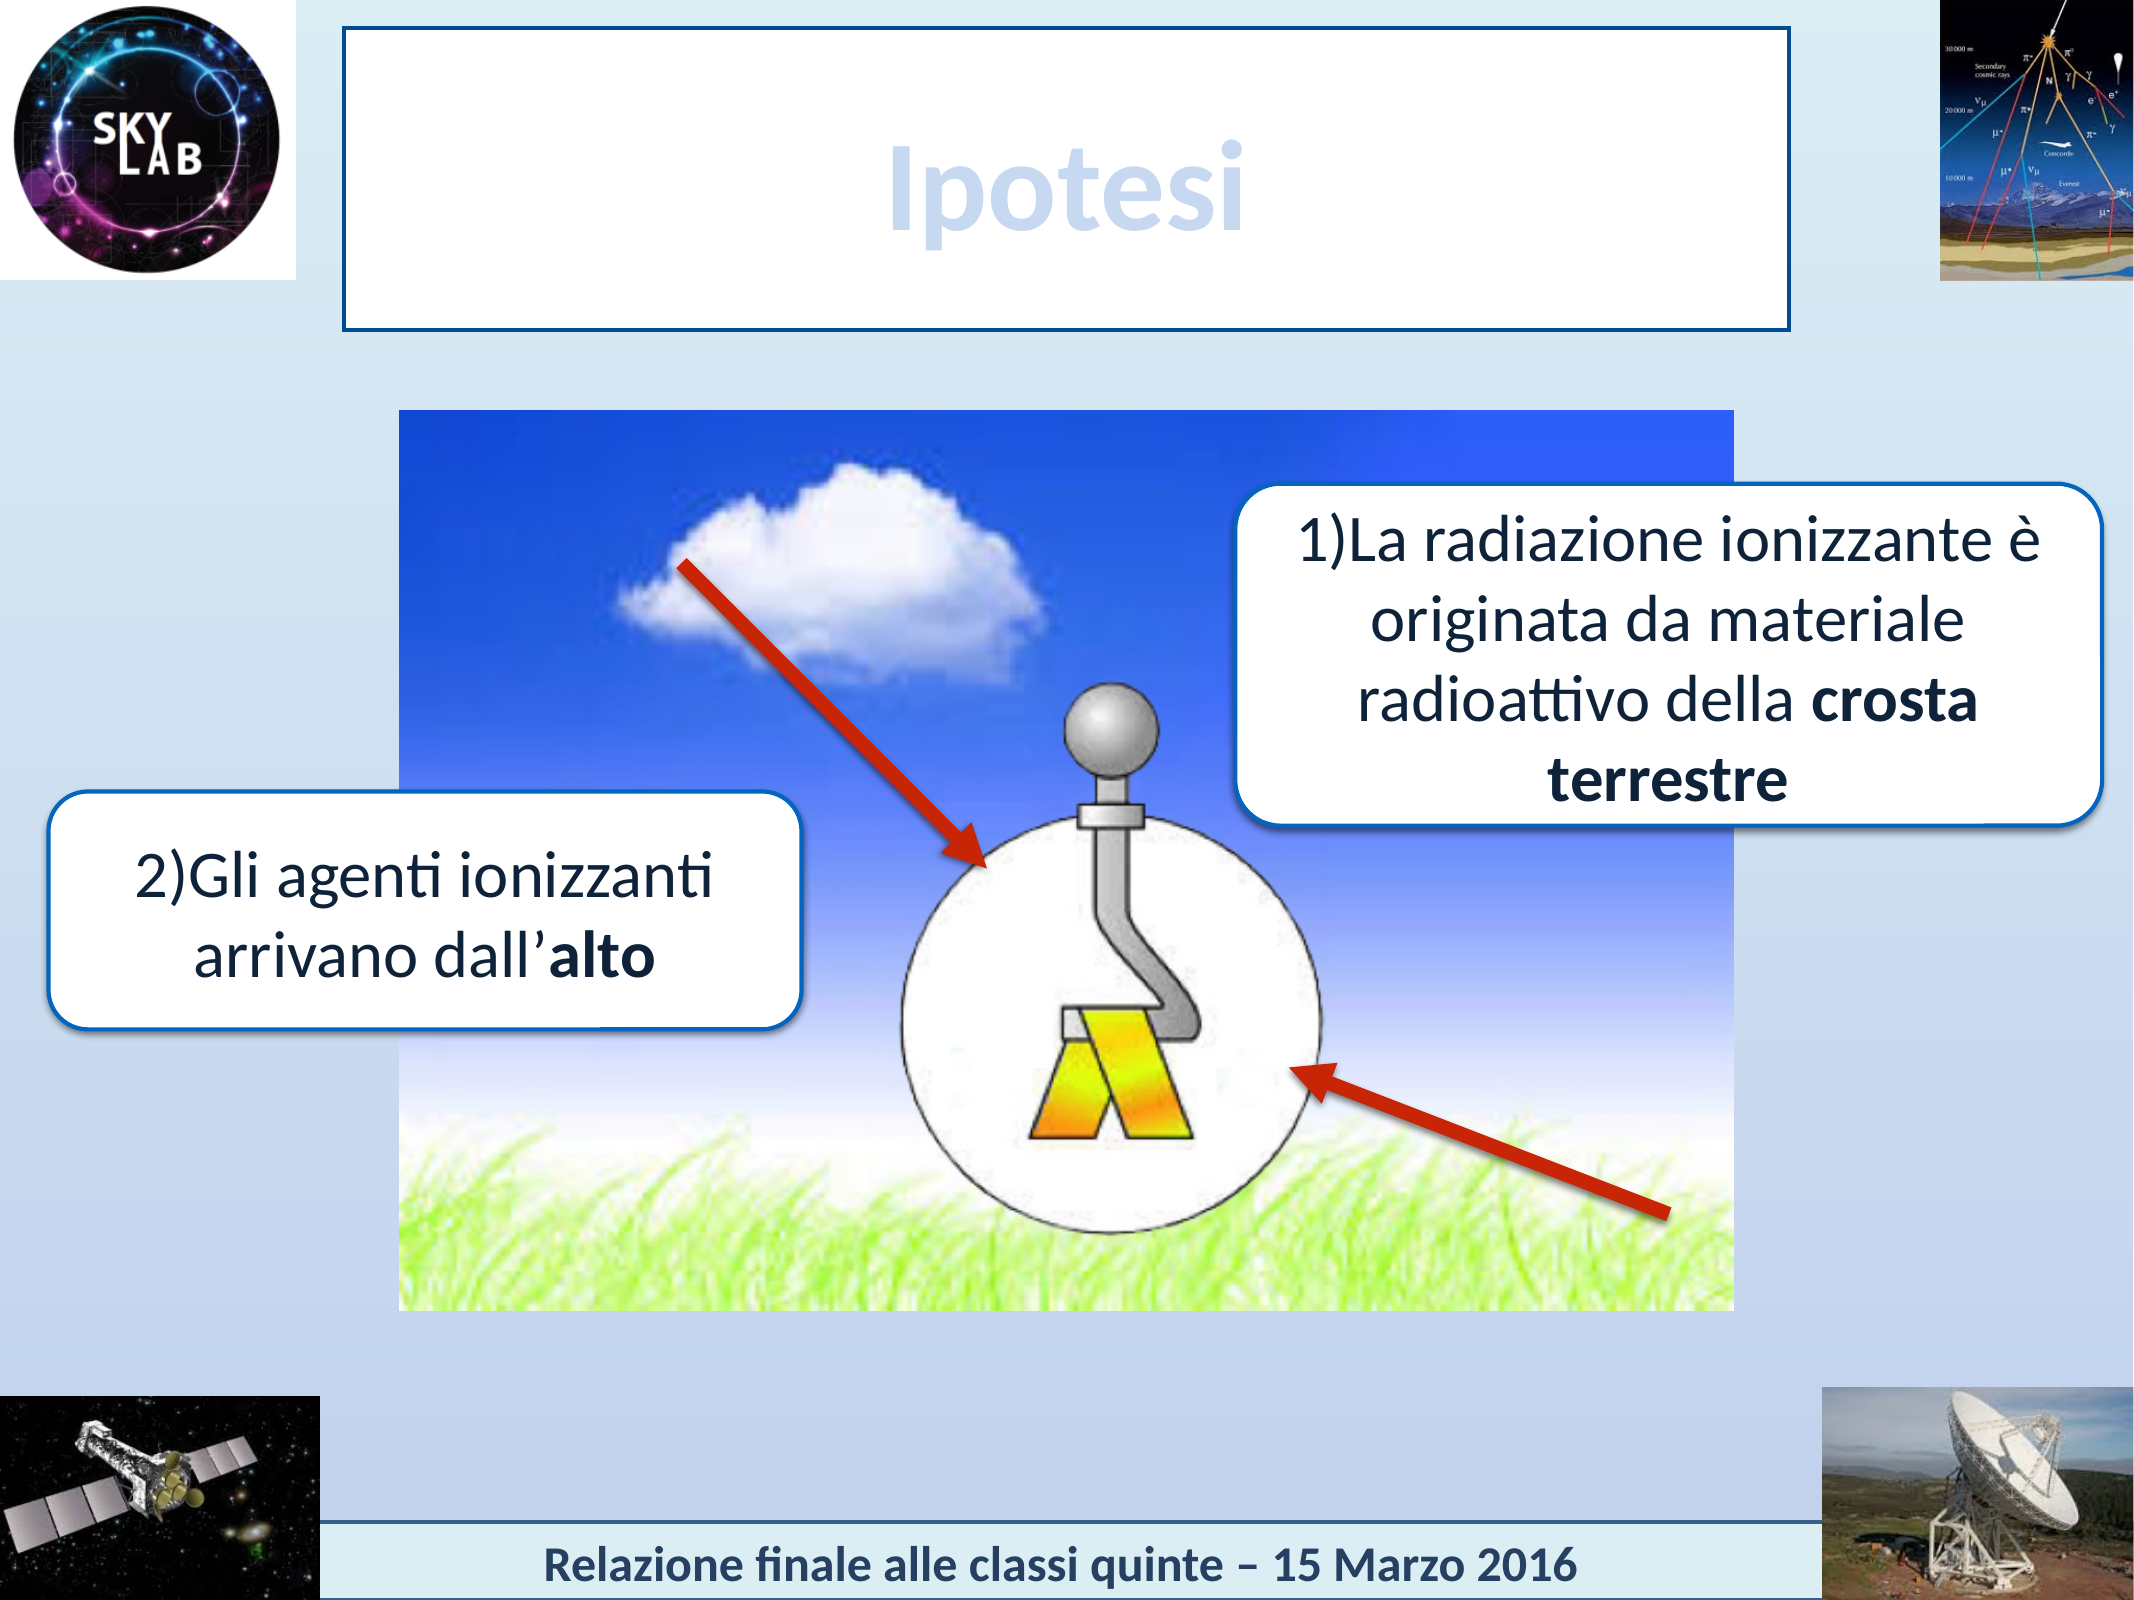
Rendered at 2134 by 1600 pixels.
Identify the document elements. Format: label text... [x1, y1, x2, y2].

picture [0, 1396, 320, 1600]
picture [1822, 1387, 2134, 1600]
text_box 1)La radiazione ionizzante è originata da materiale radioattivo della crosta terrestre [1736, 483, 2103, 826]
title Ipotesi [342, 26, 1791, 332]
text_box 2)Gli agenti ionizzanti arrivano dall’alto [48, 791, 394, 1030]
picture [1940, 0, 2134, 281]
picture [399, 410, 1734, 1311]
picture [0, 0, 296, 280]
